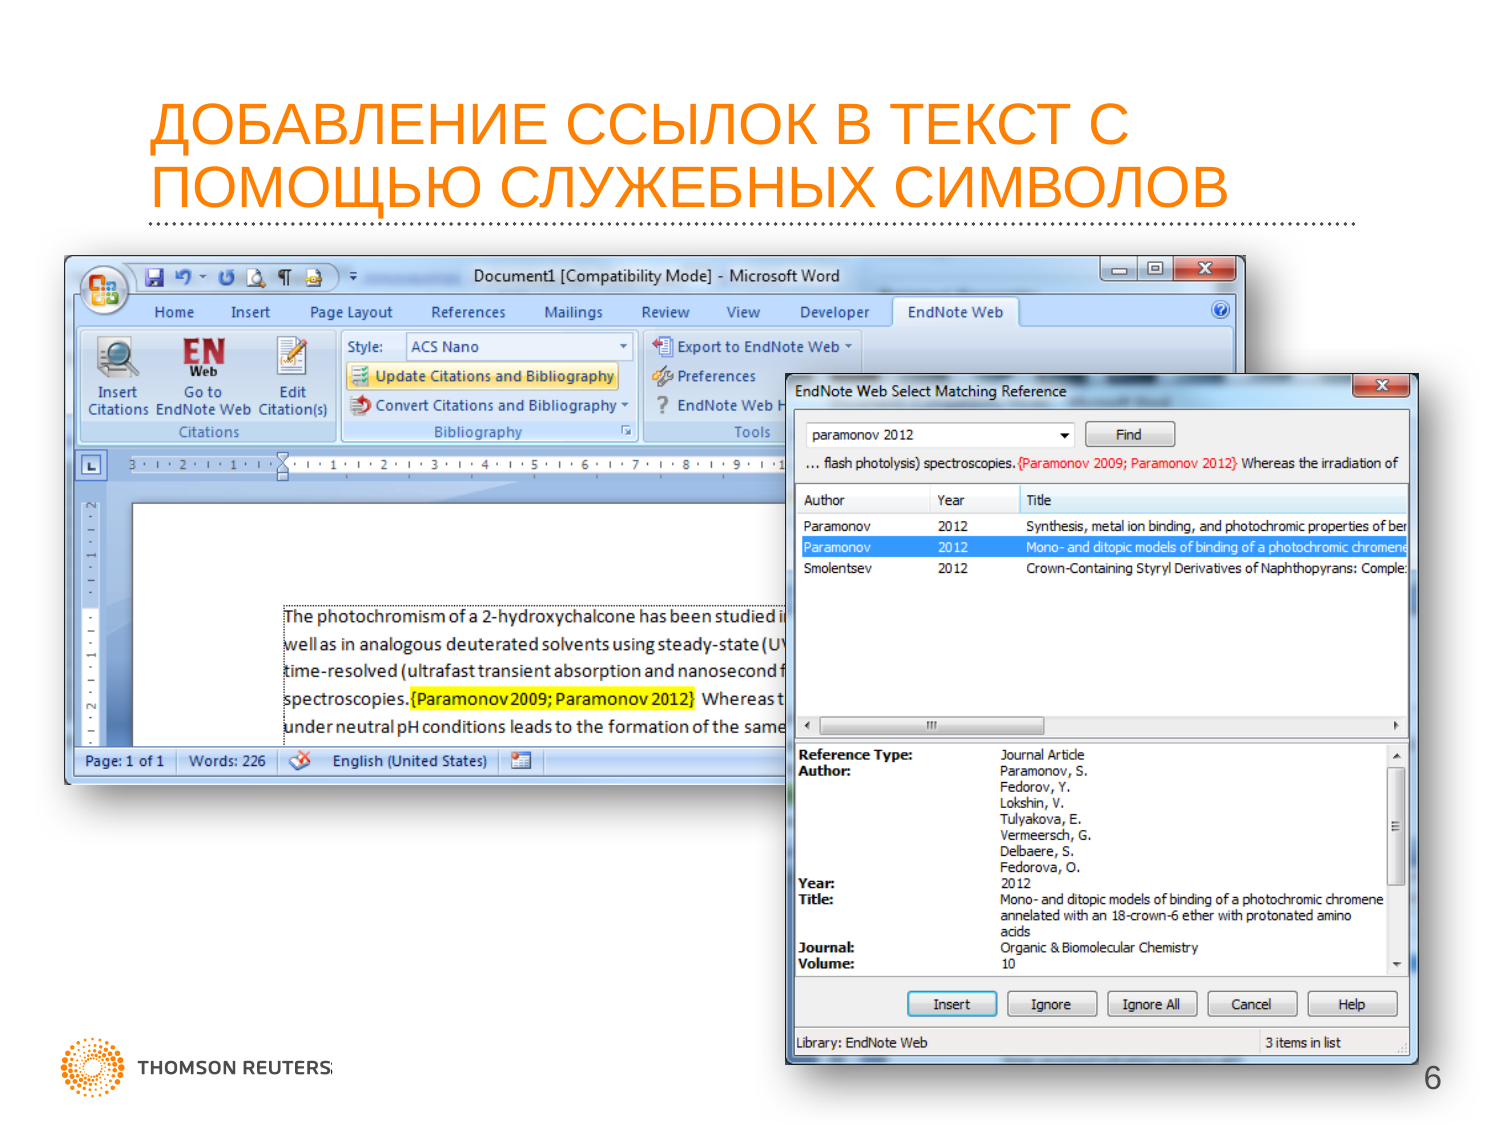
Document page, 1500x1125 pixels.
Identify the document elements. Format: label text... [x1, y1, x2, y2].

picture [64, 255, 1419, 1065]
picture [60, 1037, 333, 1125]
title ДОБАВЛЕНИЕ ССЫЛОК В ТЕКСТ С ПОМОЩЬЮ СЛУЖЕБНЫХ СИМВОЛОВ [150, 82, 1360, 221]
slide_number 6 [1381, 1048, 1458, 1088]
